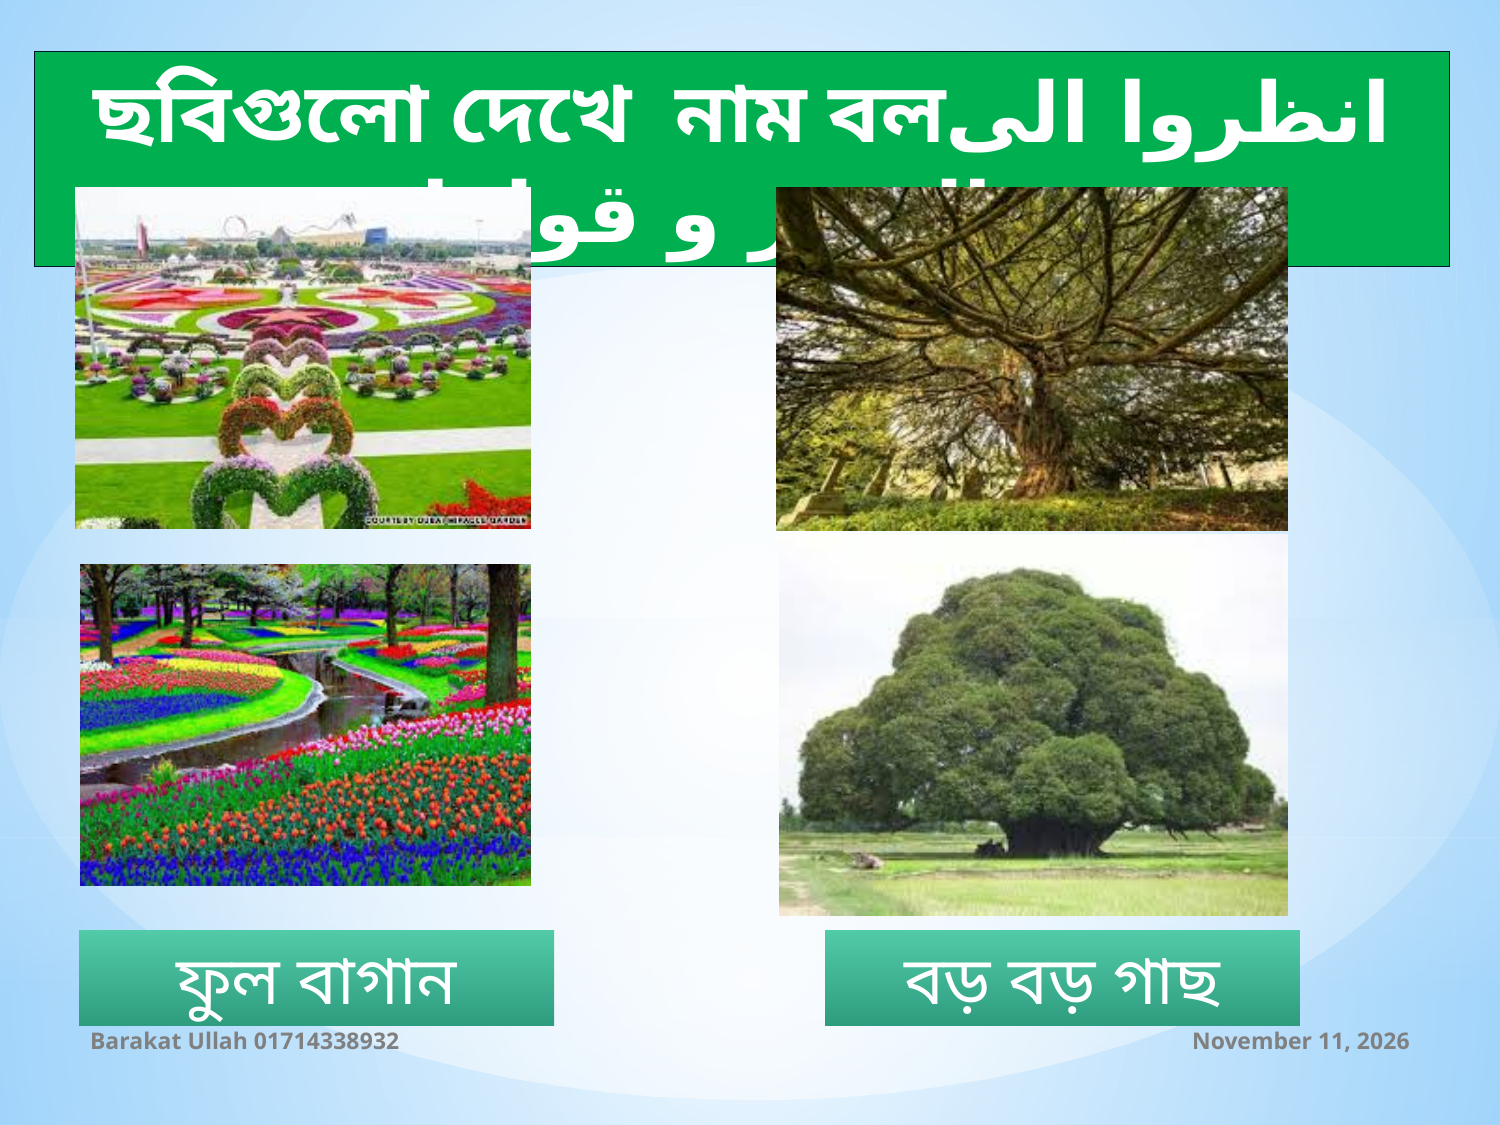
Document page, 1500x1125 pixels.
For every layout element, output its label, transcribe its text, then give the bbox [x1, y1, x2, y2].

text_box বড় বড় গাছ [825, 930, 1300, 1026]
text_box ছবিগুলো দেখে নাম বলانظروا الى الصور و قولوا - [34, 51, 1450, 267]
picture [776, 187, 1288, 531]
picture [80, 564, 531, 886]
picture [74, 187, 531, 529]
footer Barakat Ullah 01714338932 [75, 1012, 625, 1073]
picture [778, 534, 1288, 916]
text_box ফুল বাগান [79, 930, 555, 1012]
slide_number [1012, 1012, 1425, 1073]
